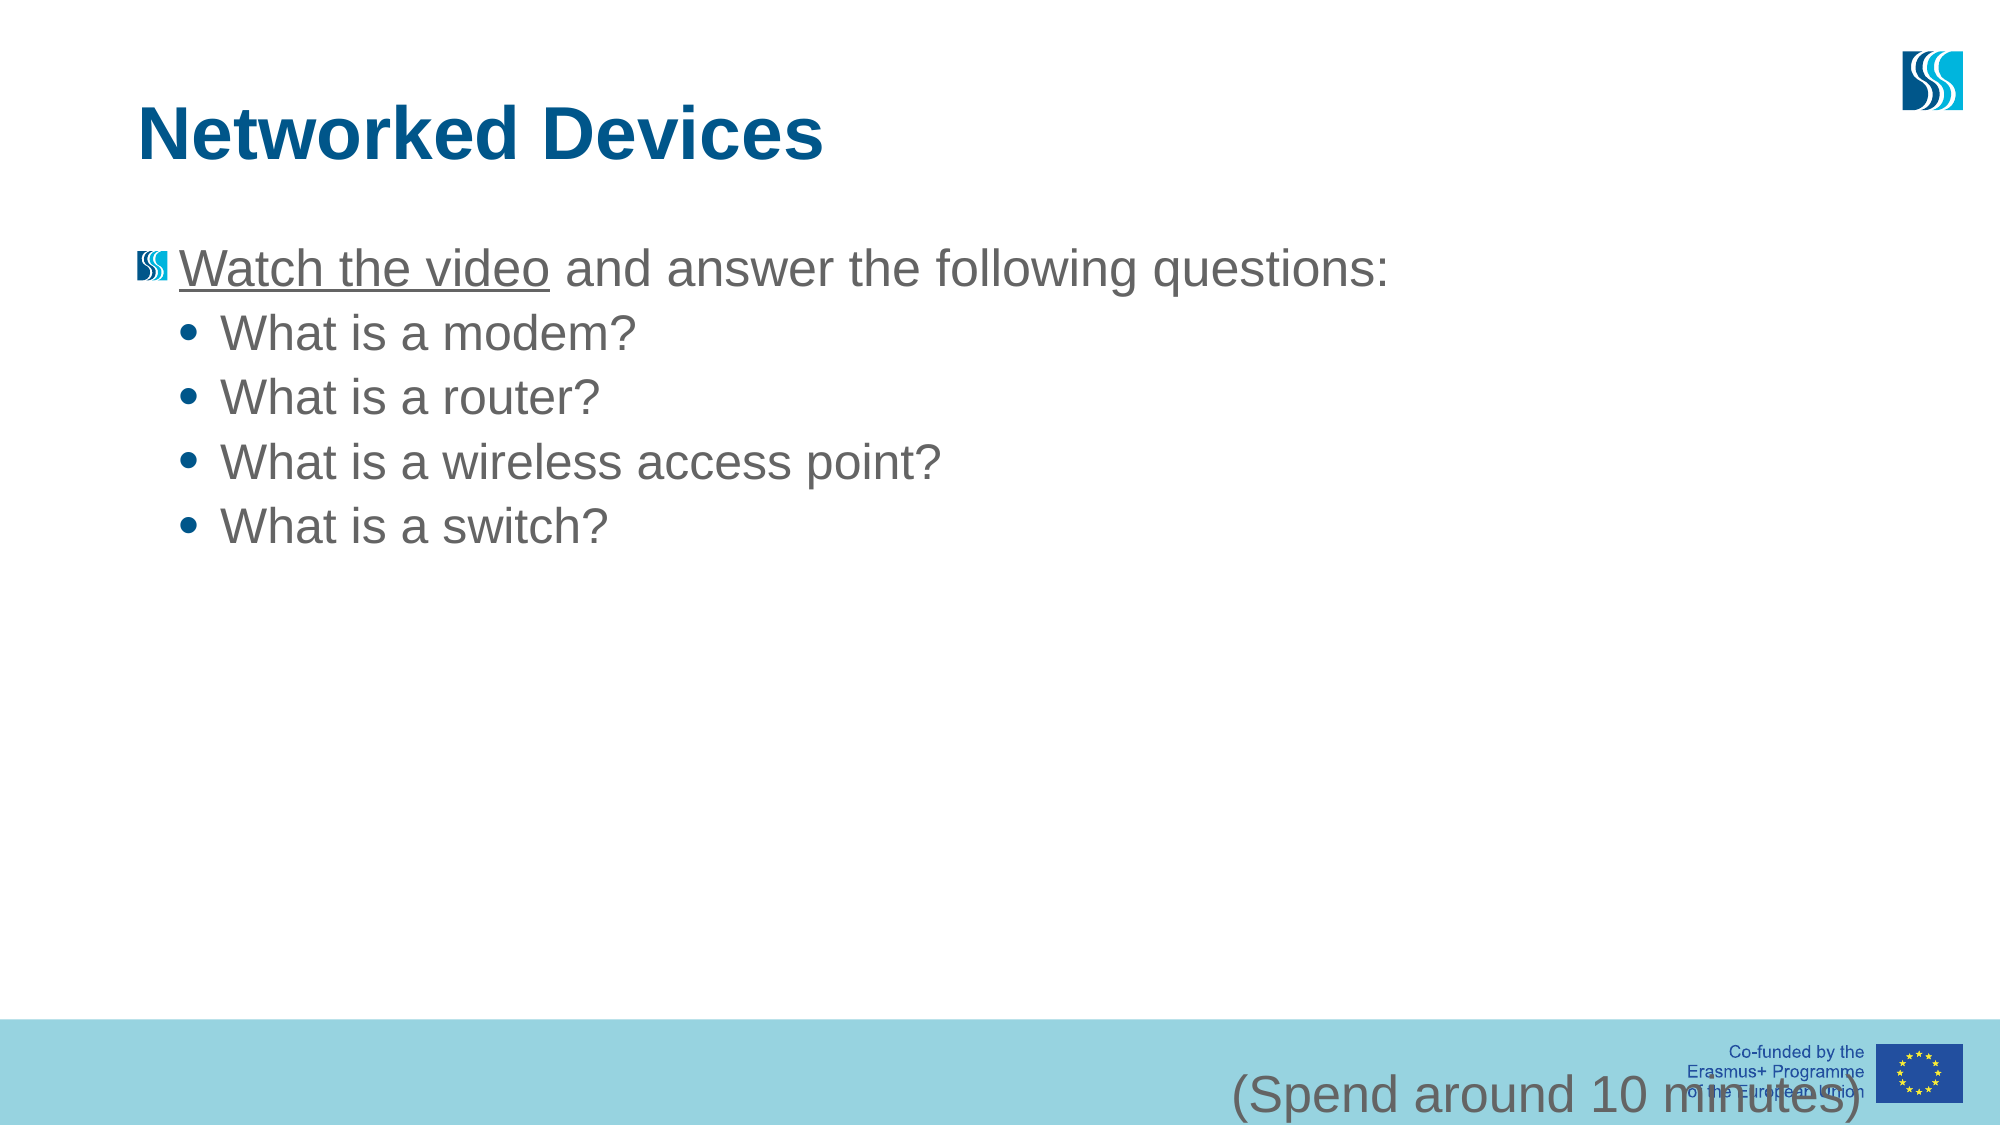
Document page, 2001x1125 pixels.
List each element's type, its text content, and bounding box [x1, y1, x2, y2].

list Watch the video and answer the following questions: What is a modem? What is a router? What is a wireless access point? What is a switch? (Spend around 10 minutes) [137, 230, 1863, 980]
title Networked Devices [137, 41, 1863, 230]
